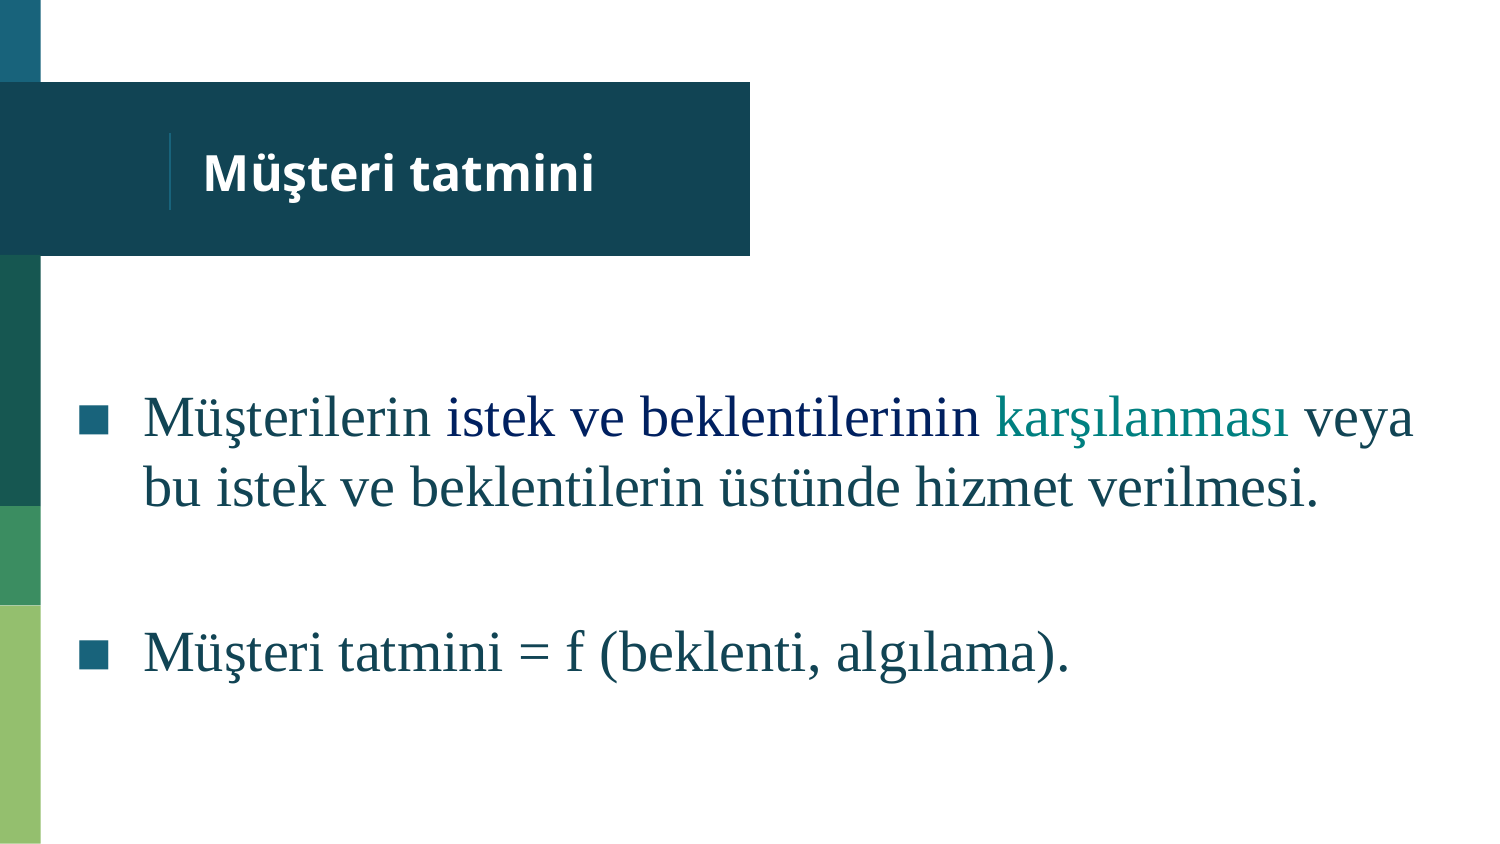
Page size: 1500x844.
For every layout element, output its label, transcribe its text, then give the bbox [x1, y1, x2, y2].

list Müşterilerin istek ve beklentilerinin karşılanması veya bu istek ve beklentilerin üstünde hizmet verilmesi. Müşteri tatmini = f (beklenti, algılama). [53, 362, 1459, 704]
title Müşteri tatmini [187, 87, 715, 256]
